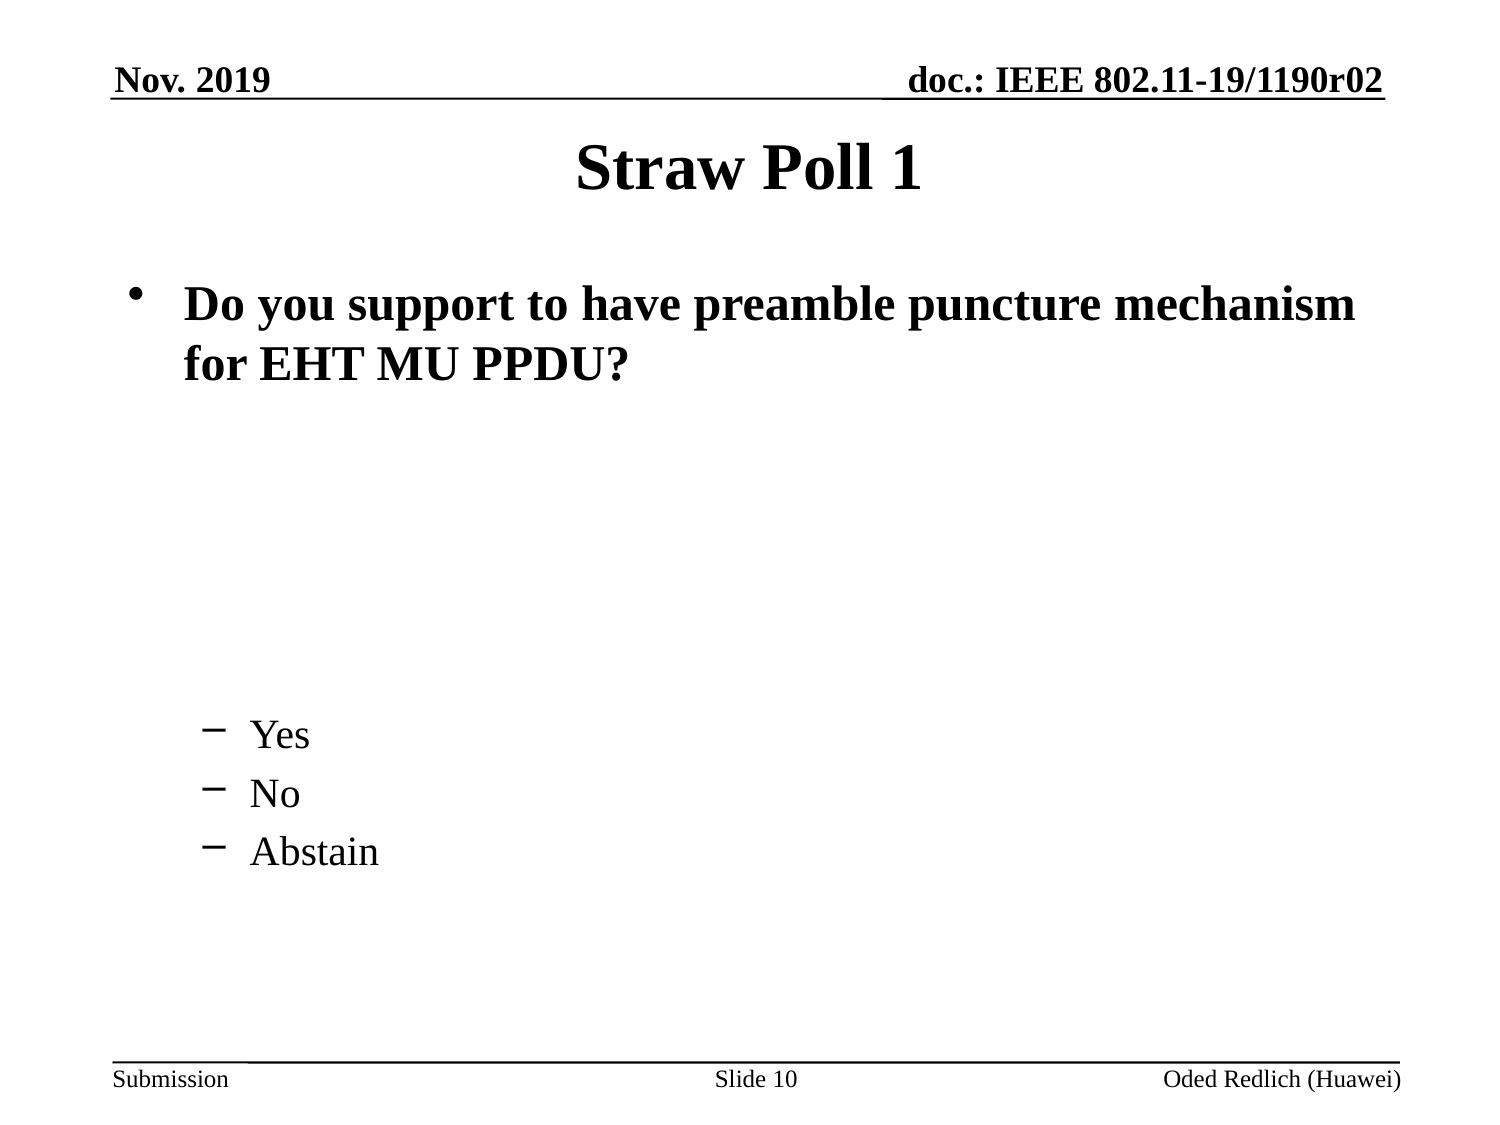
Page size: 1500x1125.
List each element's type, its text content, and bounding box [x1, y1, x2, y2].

footer Oded Redlich (Huawei) [1159, 1061, 1402, 1093]
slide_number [114, 54, 274, 101]
title Straw Poll 1 [112, 112, 1388, 213]
list Do you support to have preamble puncture mechanism for EHT MU PPDU? Yes No Abstain [112, 262, 1388, 813]
slide_number Slide 10 [712, 1061, 800, 1093]
